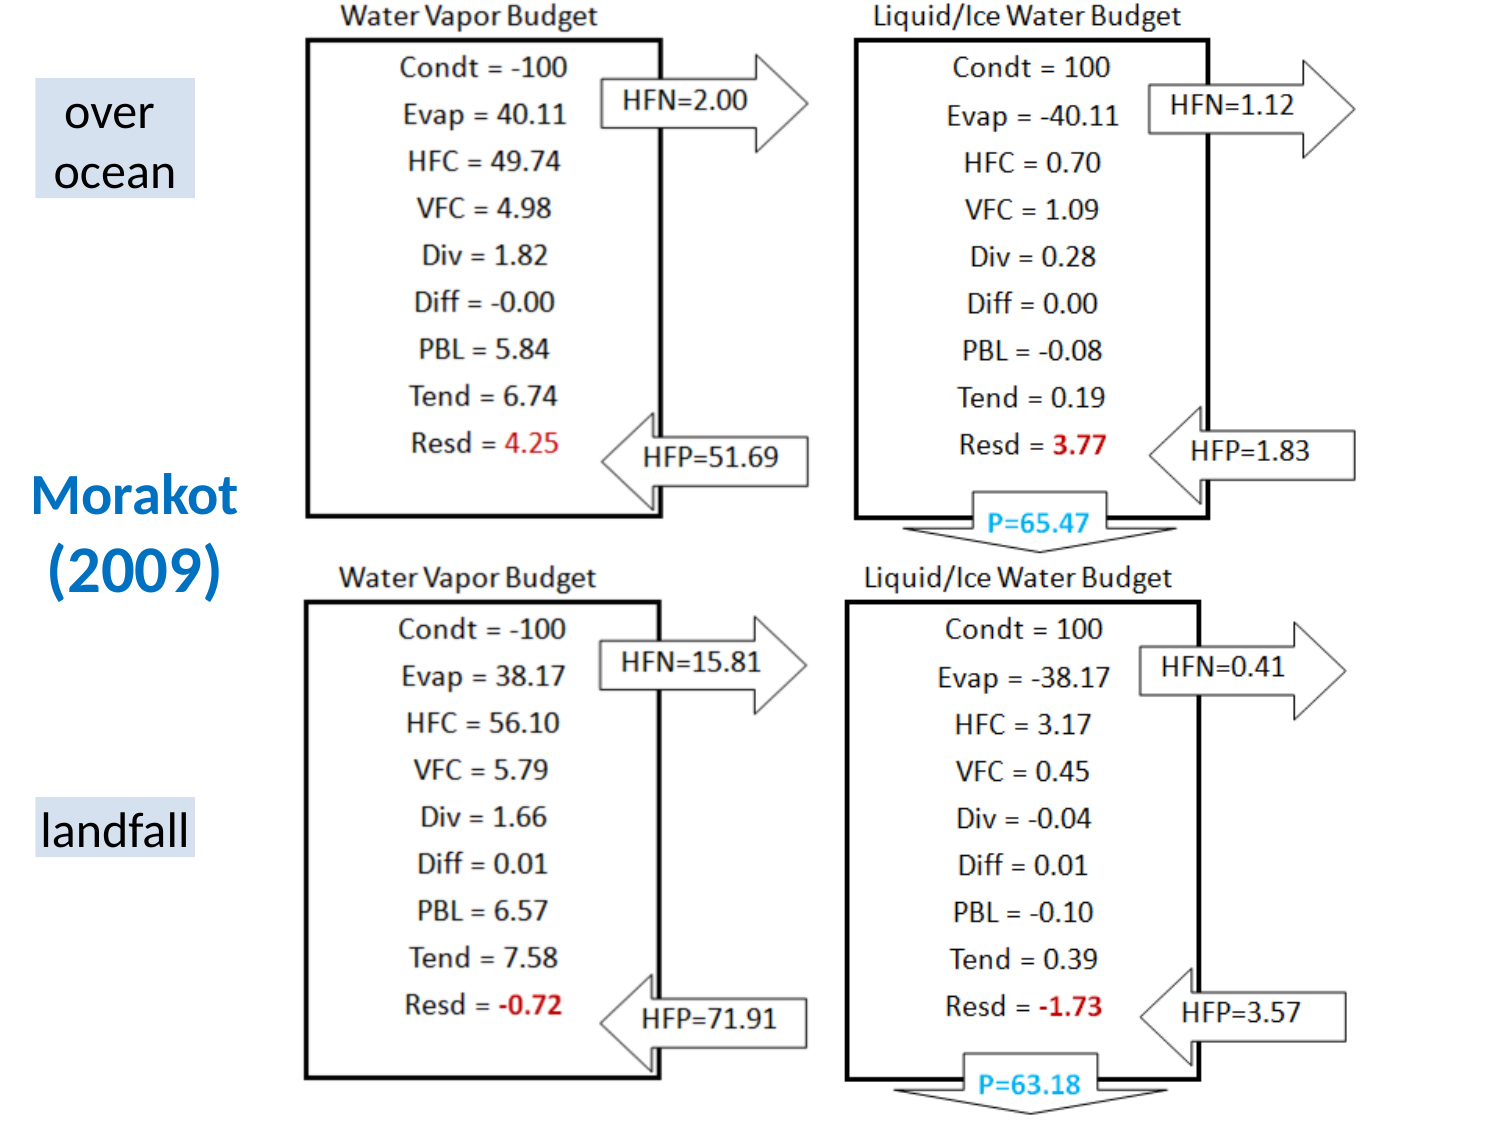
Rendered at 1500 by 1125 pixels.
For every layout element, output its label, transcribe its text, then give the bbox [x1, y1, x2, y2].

text_box over ocean [35, 78, 195, 199]
picture [300, 564, 1350, 1118]
text_box landfall [35, 797, 195, 858]
picture [300, 0, 1360, 558]
text_box Morakot (2009) [30, 456, 239, 607]
